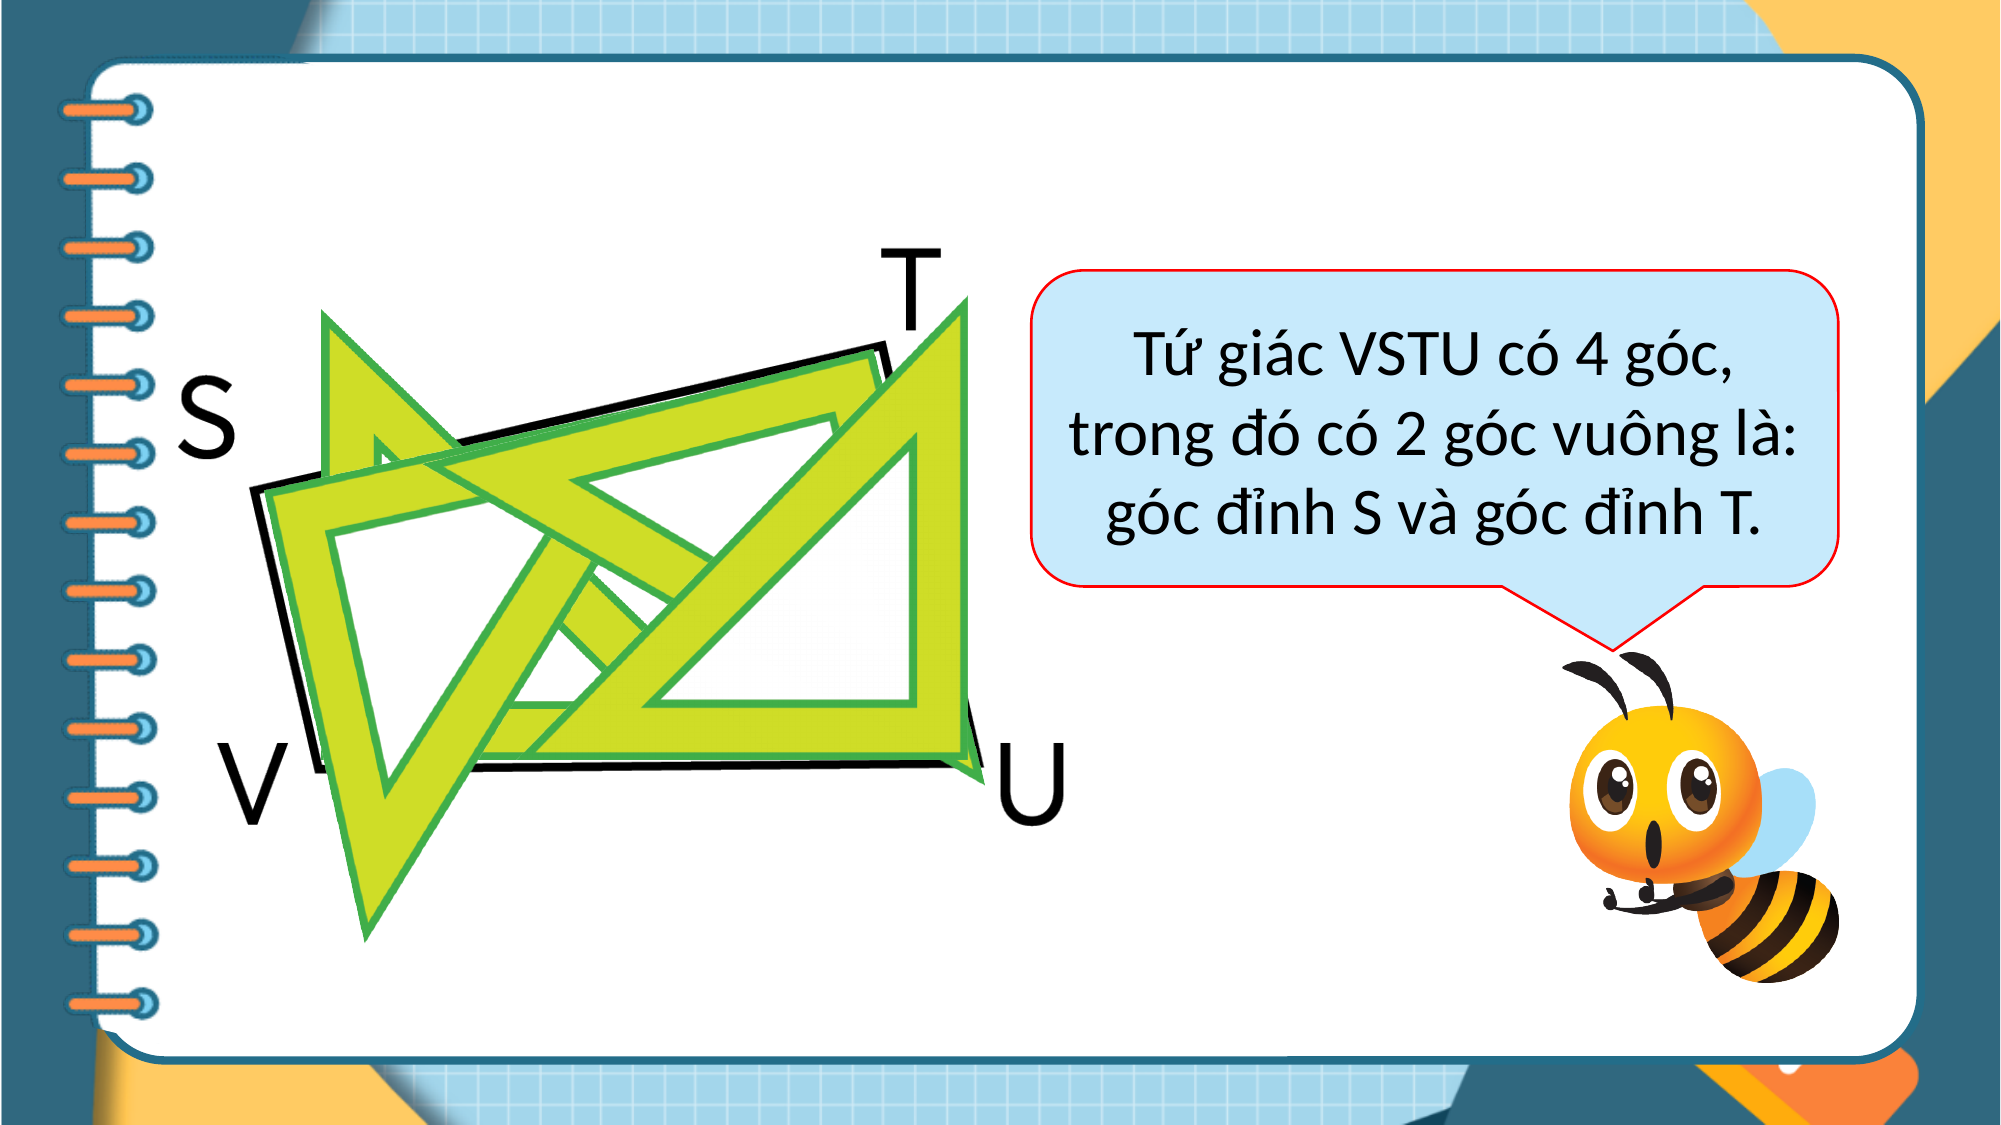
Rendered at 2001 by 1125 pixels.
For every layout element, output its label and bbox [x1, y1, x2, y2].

text_box [1030, 269, 1839, 983]
picture [0, 0, 2001, 1125]
